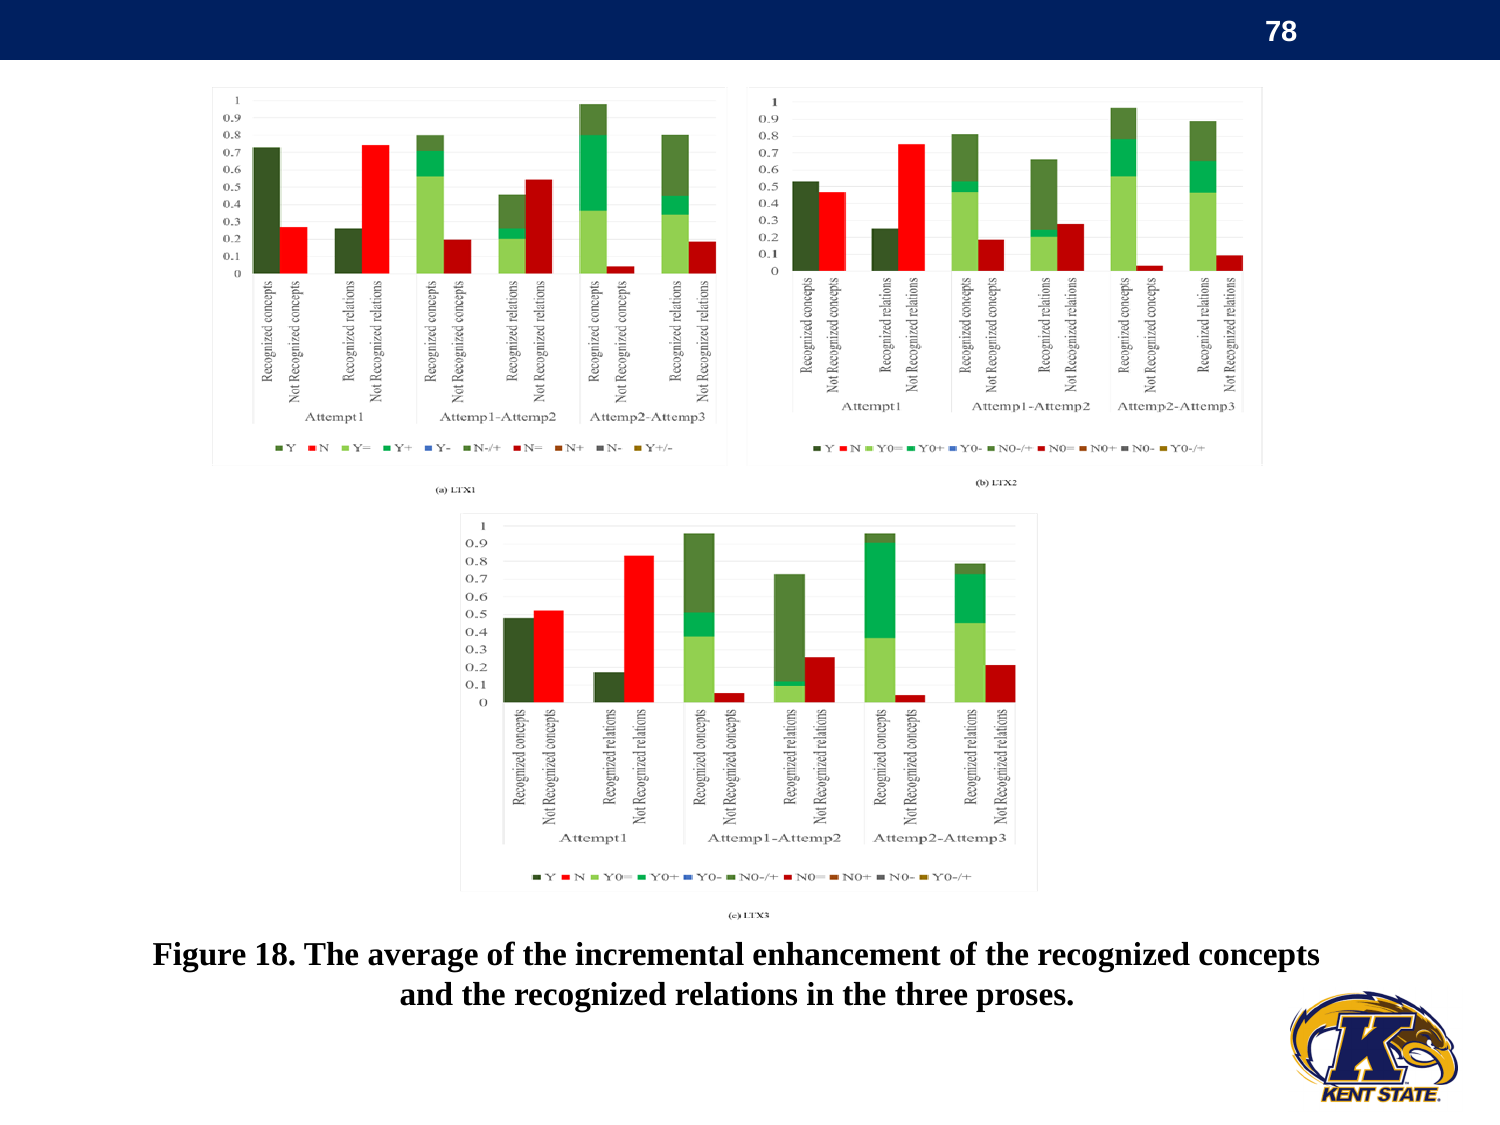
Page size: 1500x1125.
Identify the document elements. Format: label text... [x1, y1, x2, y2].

slide_number 78 [1250, 3, 1425, 57]
text_box Figure 18. The average of the incremental enhancement of the recognized concepts and the recognized relations in the three proses. [118, 924, 1357, 1020]
picture [212, 87, 1263, 925]
picture [1287, 987, 1463, 1112]
